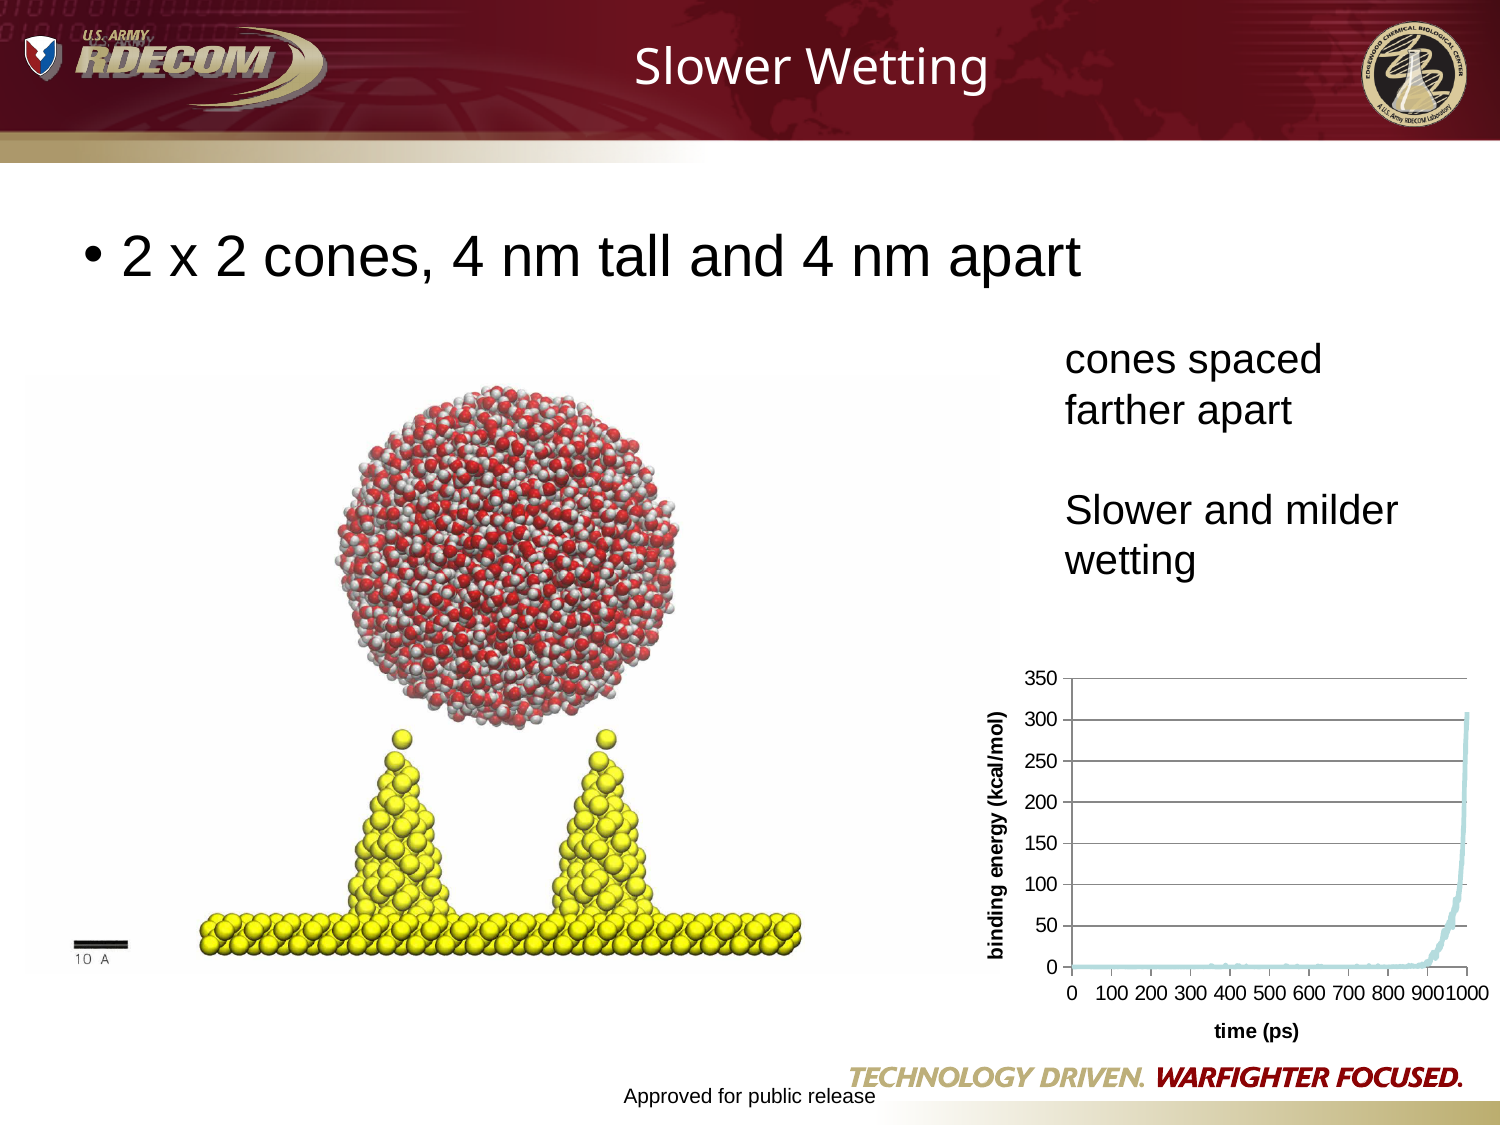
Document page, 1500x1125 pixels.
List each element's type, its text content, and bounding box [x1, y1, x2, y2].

title Slower Wetting [337, 0, 1288, 140]
text_box 2 x 2 cones, 4 nm tall and 4 nm apart [68, 211, 1419, 318]
text_box cones spaced farther apart Slower and milder wetting [1049, 324, 1457, 590]
chart [950, 658, 1500, 1075]
text_box Approved for public release [608, 1074, 891, 1115]
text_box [24, 374, 1001, 975]
picture [0, 0, 1500, 163]
